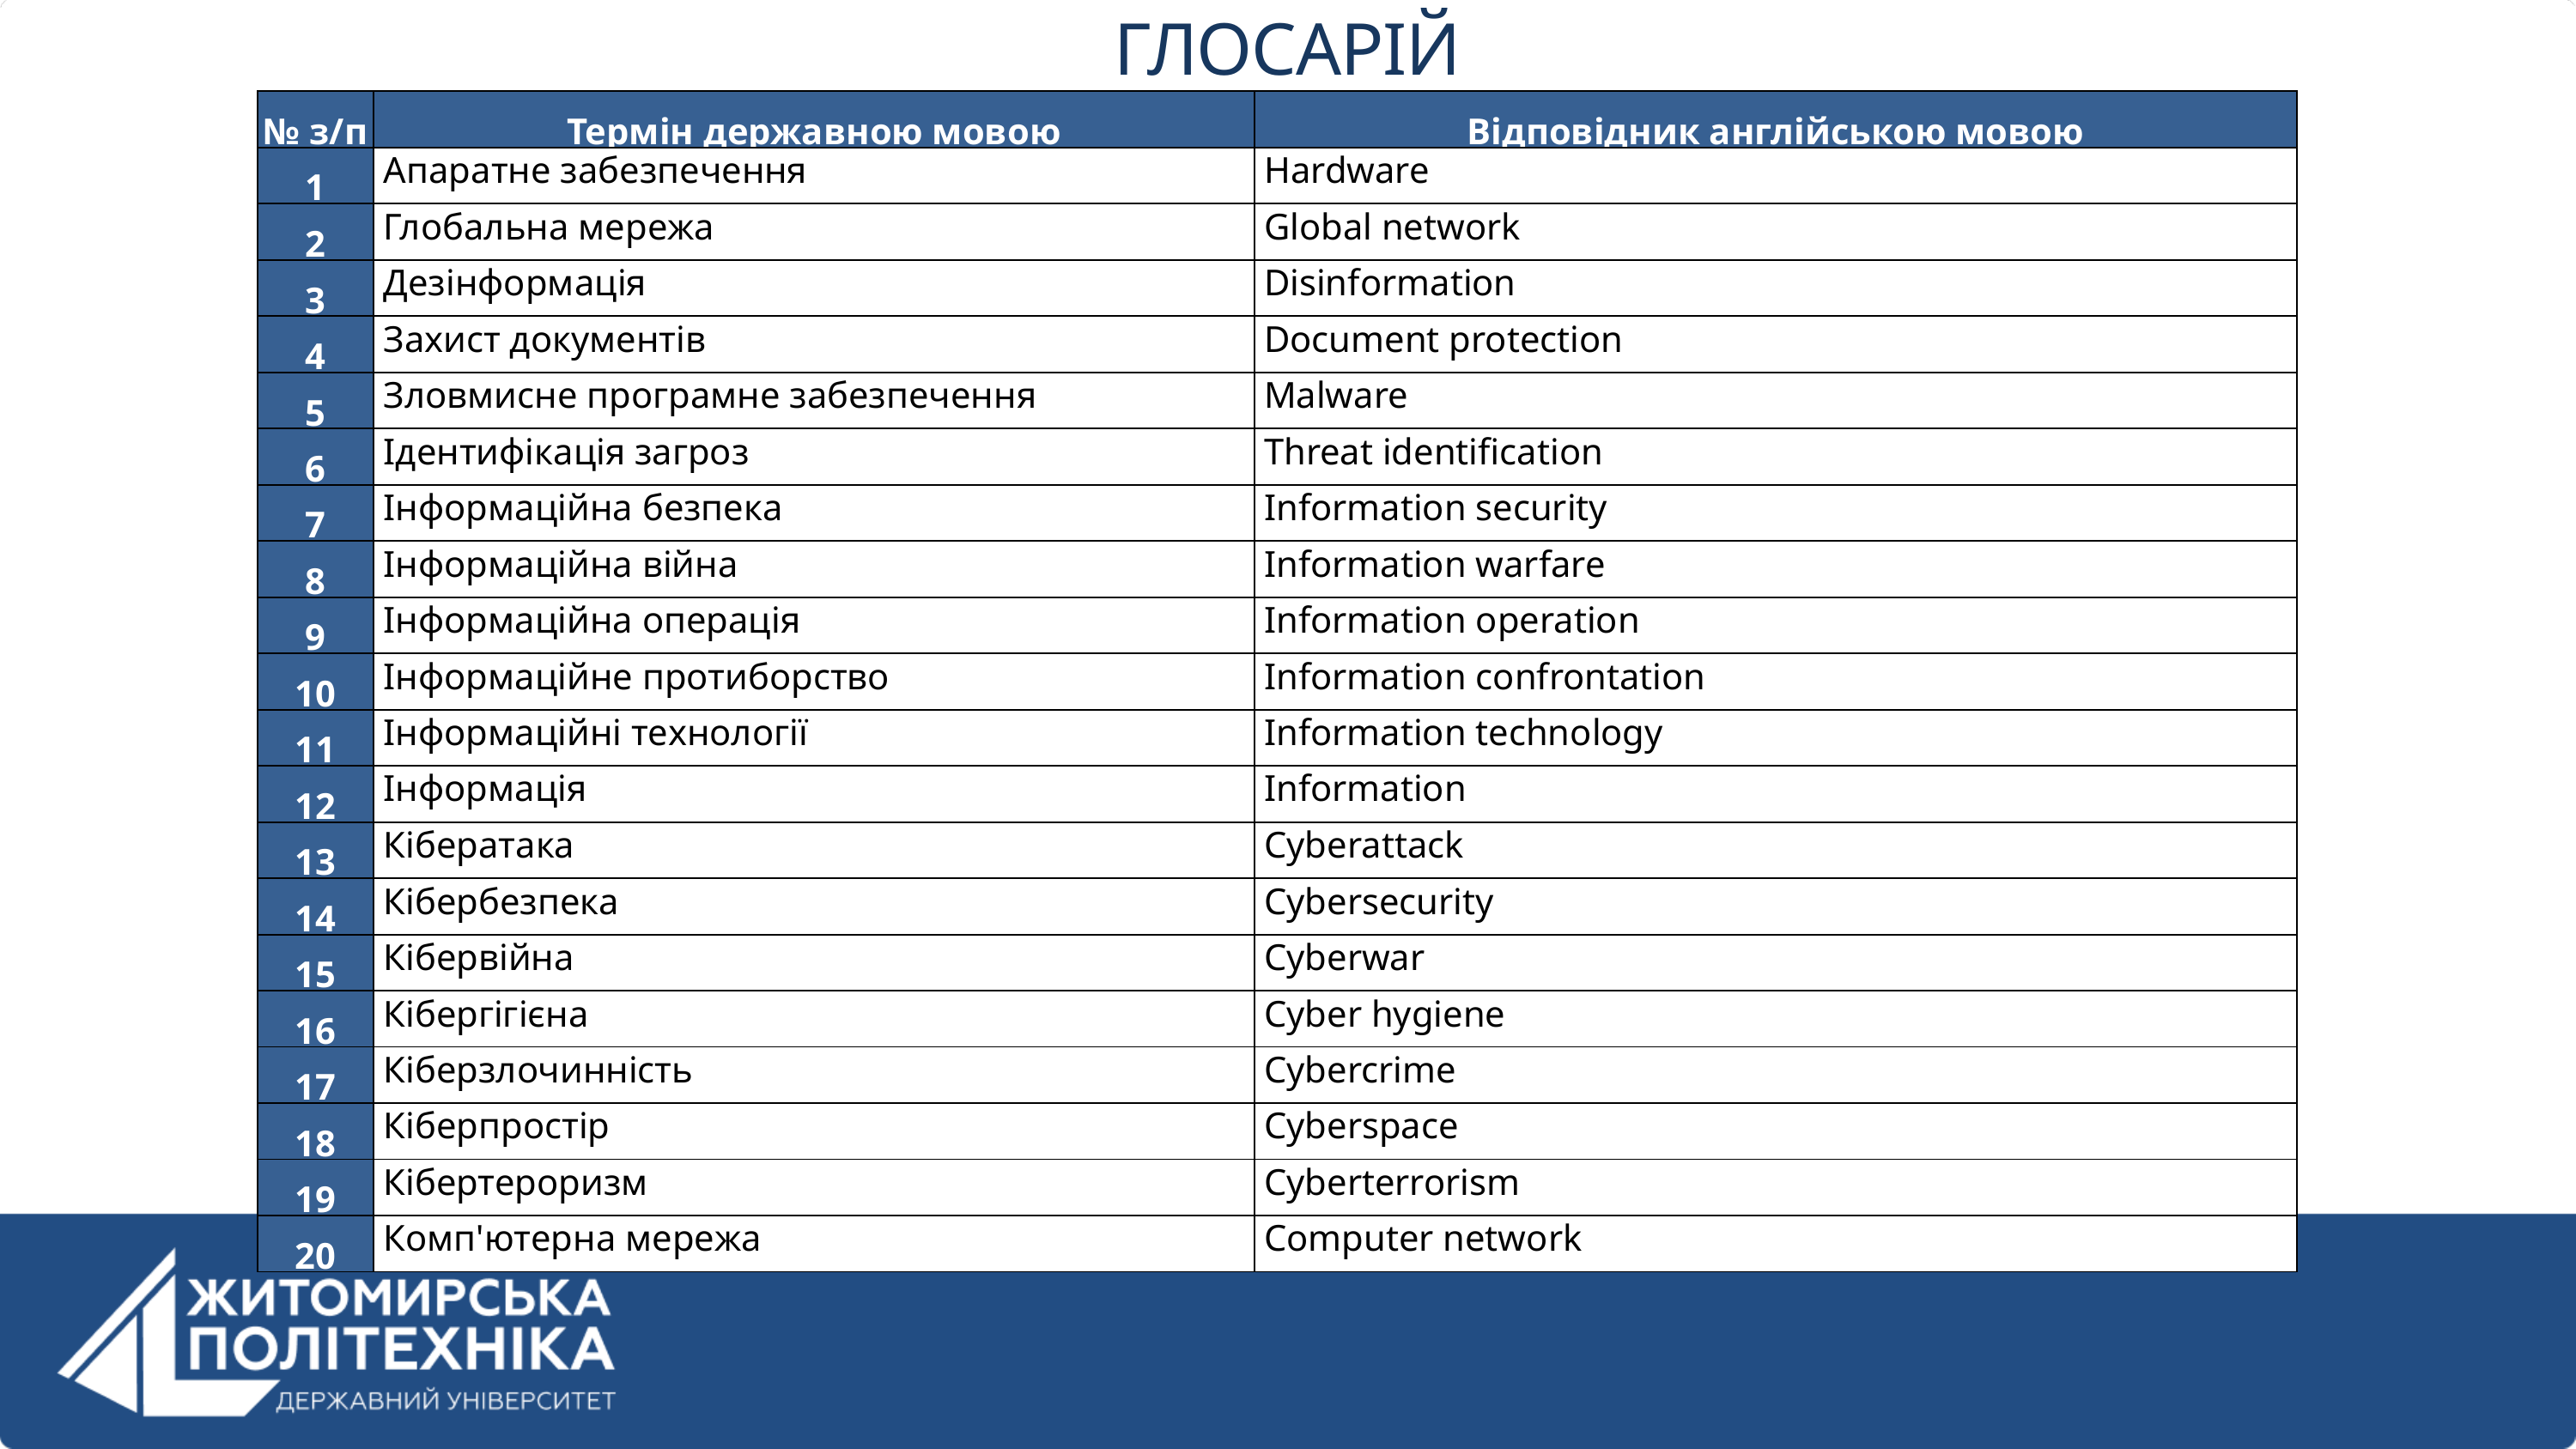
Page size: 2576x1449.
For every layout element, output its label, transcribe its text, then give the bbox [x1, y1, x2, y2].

table_cell Information operation [1255, 598, 2296, 652]
table_cell Кібератака [374, 823, 1254, 877]
table_cell Cyberwar [1255, 936, 2296, 990]
table_header Відповідник англійською мовою [1255, 92, 2296, 147]
text_box [0, 90, 2576, 1449]
table_cell Cyber hygiene [1255, 991, 2296, 1046]
table_cell Кіберзлочинність [374, 1047, 1254, 1102]
table_cell 3 [258, 261, 373, 315]
table_cell Cybersecurity [1255, 879, 2296, 934]
table_cell 17 [258, 1047, 373, 1102]
table_cell Комп'ютерна мережа [374, 1216, 1254, 1271]
table_cell Global network [1255, 204, 2296, 259]
table_cell 13 [258, 823, 373, 877]
table_cell 16 [258, 991, 373, 1046]
table_header Термін державною мовою [374, 92, 1254, 147]
table_cell Information technology [1255, 711, 2296, 765]
table_cell Information [1255, 767, 2296, 822]
table_cell 2 [258, 204, 373, 259]
table_cell Апаратне забезпечення [374, 149, 1254, 203]
table_cell Malware [1255, 373, 2296, 427]
table_cell Information security [1255, 486, 2296, 540]
table_cell Disinformation [1255, 261, 2296, 315]
table_cell 10 [258, 654, 373, 709]
table_cell 12 [258, 767, 373, 822]
table_cell Інформаційне протиборство [374, 654, 1254, 709]
table_cell 11 [258, 711, 373, 765]
table_cell 4 [258, 317, 373, 372]
table_cell Зловмисне програмне забезпечення [374, 373, 1254, 427]
text_box ГЛОСАРІЙ [0, 0, 2576, 90]
table_cell 18 [258, 1104, 373, 1159]
table_cell 7 [258, 486, 373, 540]
table_cell 15 [258, 936, 373, 990]
table_cell 14 [258, 879, 373, 934]
table_cell Інформаційна війна [374, 542, 1254, 597]
table_header № з/п [258, 92, 373, 147]
table_cell Threat identification [1255, 429, 2296, 484]
table_cell 9 [258, 598, 373, 652]
table_cell 19 [258, 1160, 373, 1215]
table_cell Дезінформація [374, 261, 1254, 315]
table_cell Інформація [374, 767, 1254, 822]
table_cell 1 [258, 149, 373, 203]
table_cell Кіберпростір [374, 1104, 1254, 1159]
table_cell Кібербезпека [374, 879, 1254, 934]
table_cell 8 [258, 542, 373, 597]
table_cell Інформаційна операція [374, 598, 1254, 652]
table_cell Document protection [1255, 317, 2296, 372]
table_cell Hardware [1255, 149, 2296, 203]
table_cell Cyberterrorism [1255, 1160, 2296, 1215]
table_cell Ідентифікація загроз [374, 429, 1254, 484]
table_cell 20 [258, 1216, 373, 1271]
table_cell 5 [258, 373, 373, 427]
table_cell Глобальна мережа [374, 204, 1254, 259]
table_cell Cyberspace [1255, 1104, 2296, 1159]
table_cell Cybercrime [1255, 1047, 2296, 1102]
table_cell 6 [258, 429, 373, 484]
table_cell Кібергігієна [374, 991, 1254, 1046]
table_cell Computer network [1255, 1216, 2296, 1271]
table_cell Cyberattack [1255, 823, 2296, 877]
table_cell Information confrontation [1255, 654, 2296, 709]
table_cell Інформаційна безпека [374, 486, 1254, 540]
table_cell Кібервійна [374, 936, 1254, 990]
table_cell Information warfare [1255, 542, 2296, 597]
table_cell Кібертероризм [374, 1160, 1254, 1215]
table_cell Інформаційні технології [374, 711, 1254, 765]
table_cell Захист документів [374, 317, 1254, 372]
